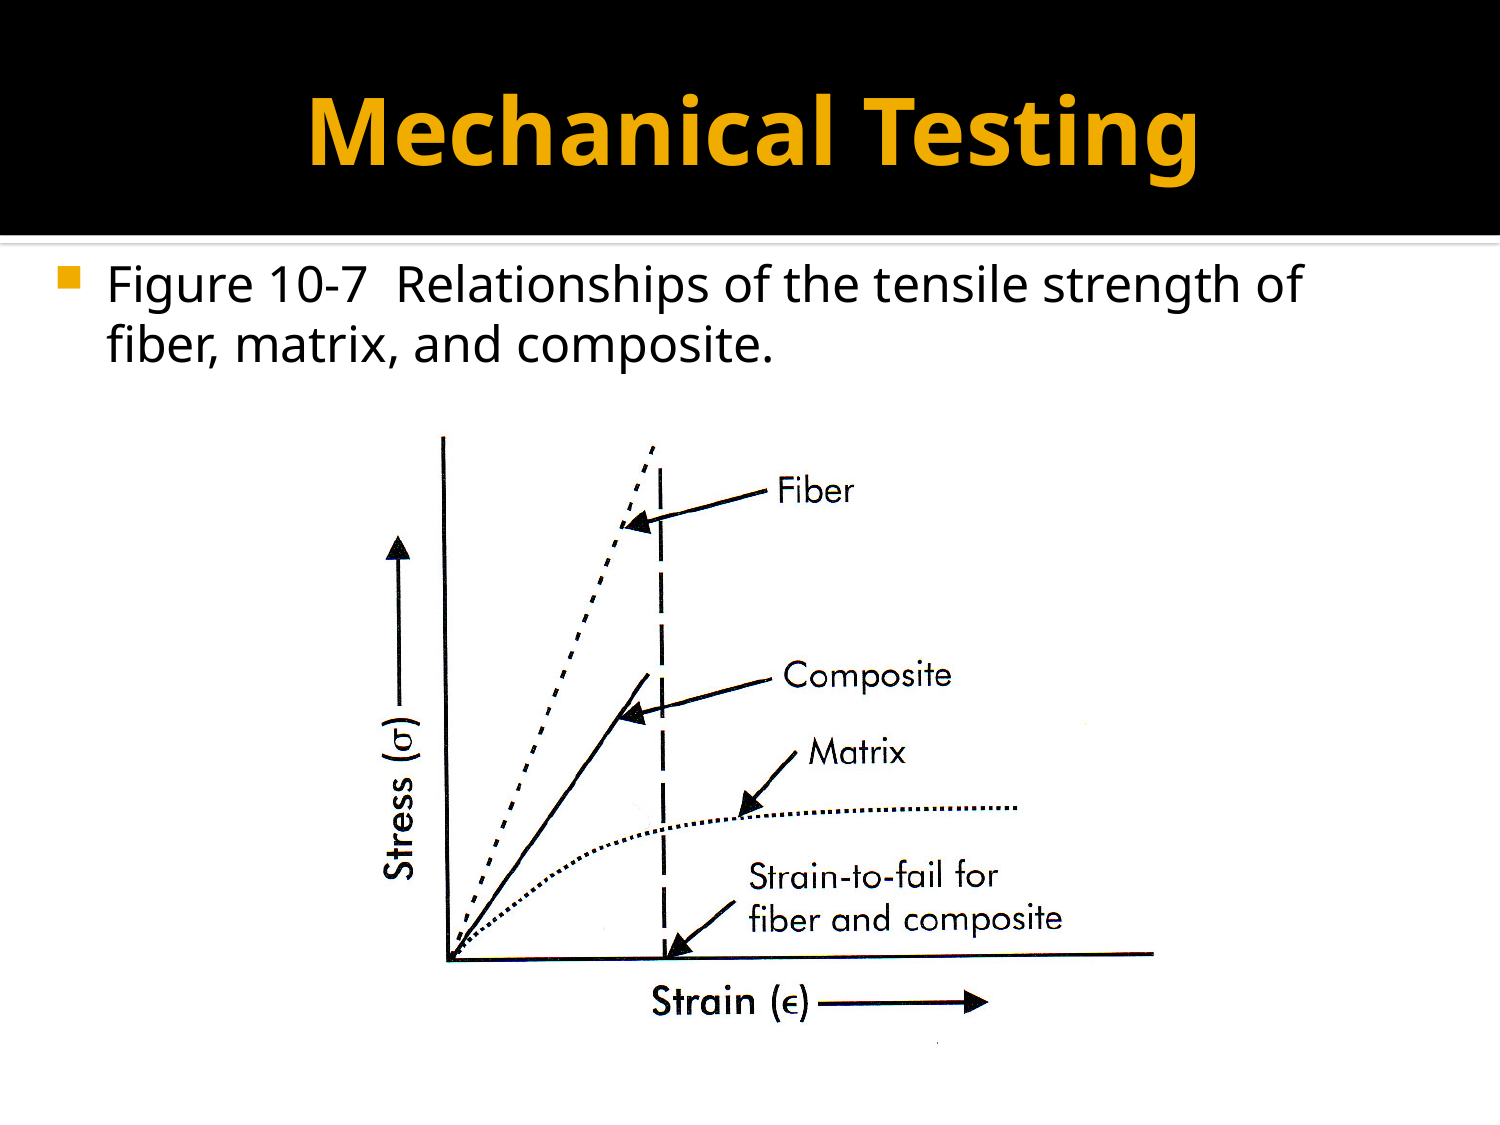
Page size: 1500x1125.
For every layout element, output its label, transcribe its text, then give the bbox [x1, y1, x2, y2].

picture [337, 404, 1175, 1048]
list Figure 10-7 Relationships of the tensile strength of fiber, matrix, and composite. [24, 237, 1375, 997]
title Mechanical Testing [75, 25, 1425, 231]
